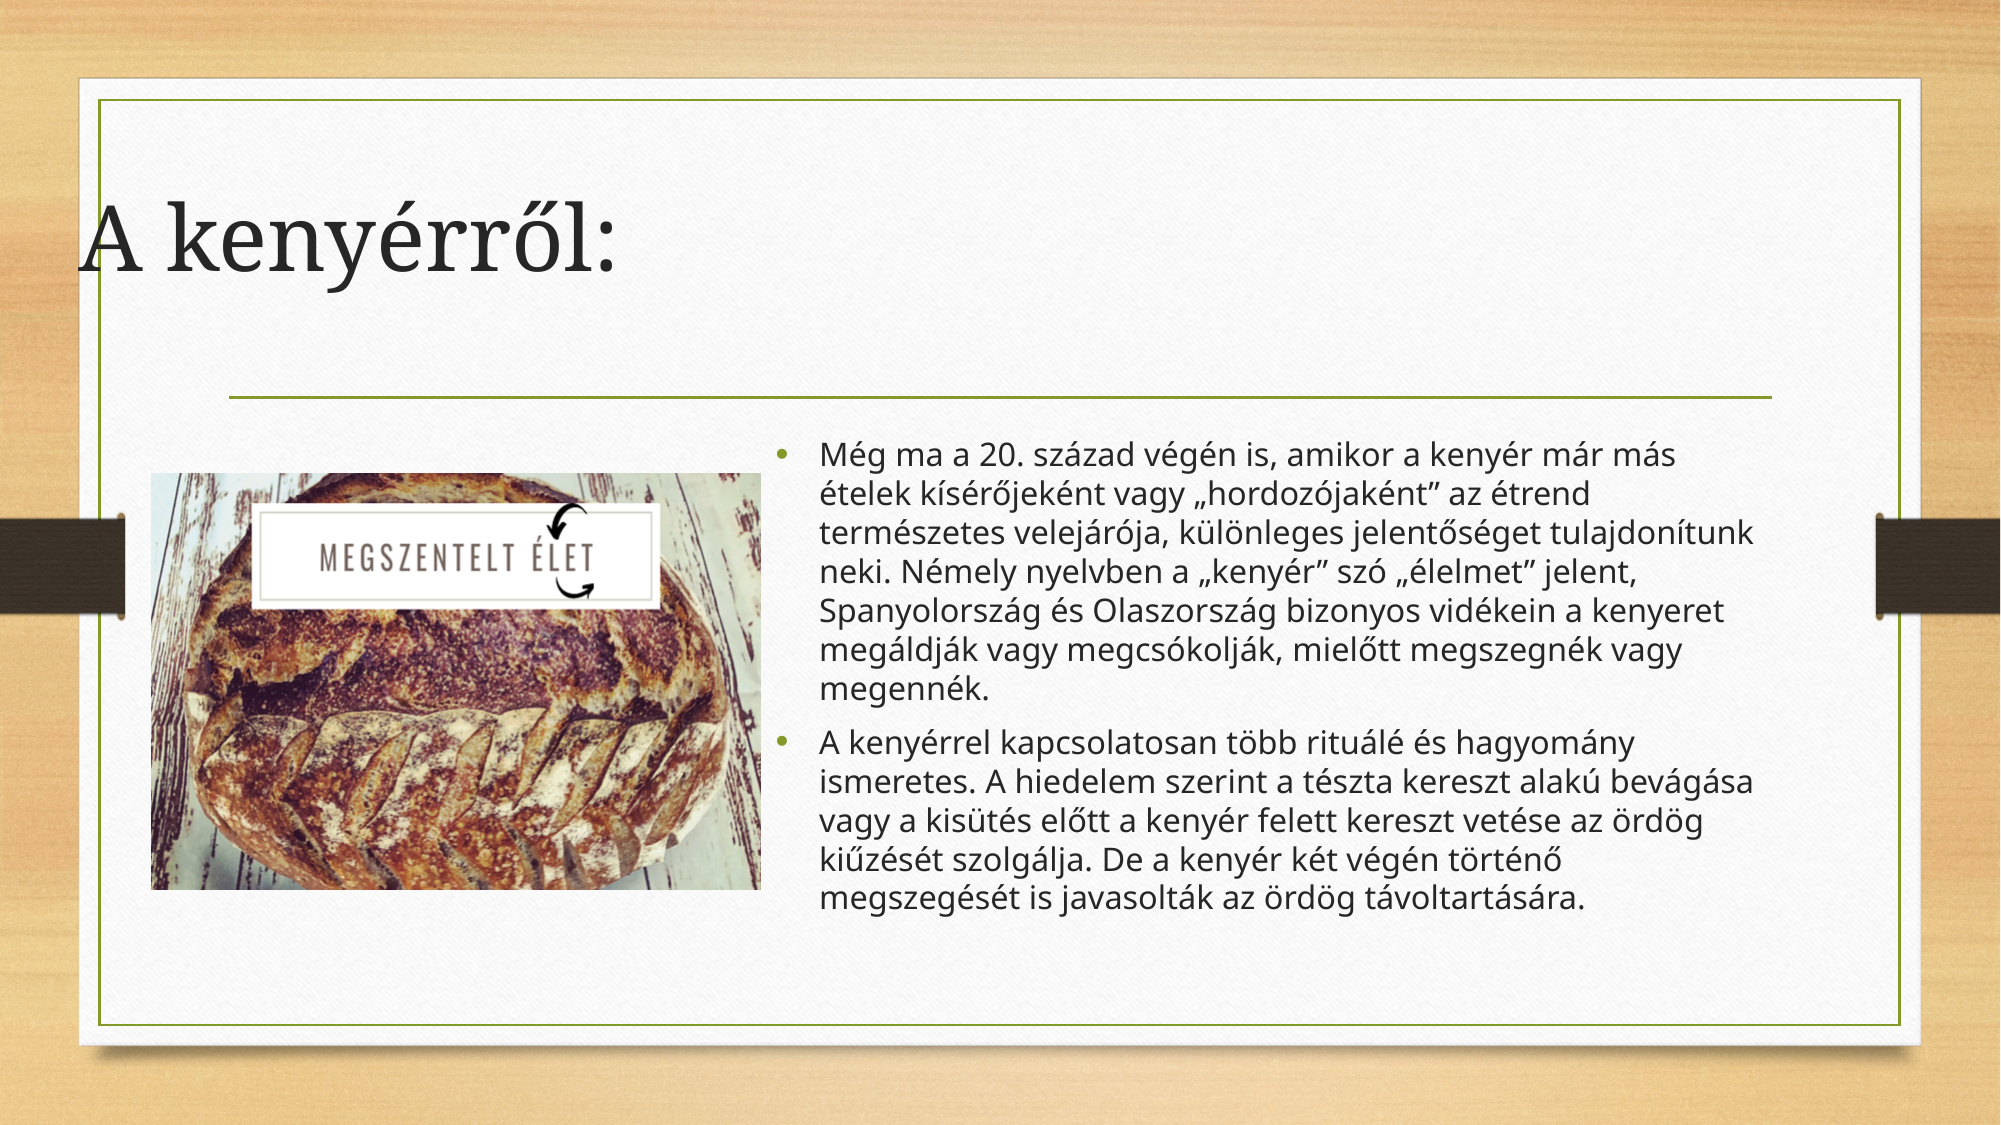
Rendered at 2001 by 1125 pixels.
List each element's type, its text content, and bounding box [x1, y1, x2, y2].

picture [0, 0, 2001, 1125]
title A kenyérről: [24, 127, 674, 342]
list Még ma a 20. század végén is, amikor a kenyér már más ételek kísérőjeként vagy „hordozójaként” az étrend természetes velejárója, különleges jelentőséget tulajdonítunk neki. Némely nyelvben a „kenyér” szó „élelmet” jelent, Spanyolország és Olaszország bizonyos vidékein a kenyeret megáldják vagy megcsókolják, mielőtt megszegnék vagy megennék. A kenyérrel kapcsolatosan több rituálé és hagyomány ismeretes. A hiedelem szerint a tészta kereszt alakú bevágása vagy a kisütés előtt a kenyér felett kereszt vetése az ördög kiűzését szolgálja. De a kenyér két végén történő megszegését is javasolták az ördög távoltartására. [760, 426, 1788, 936]
